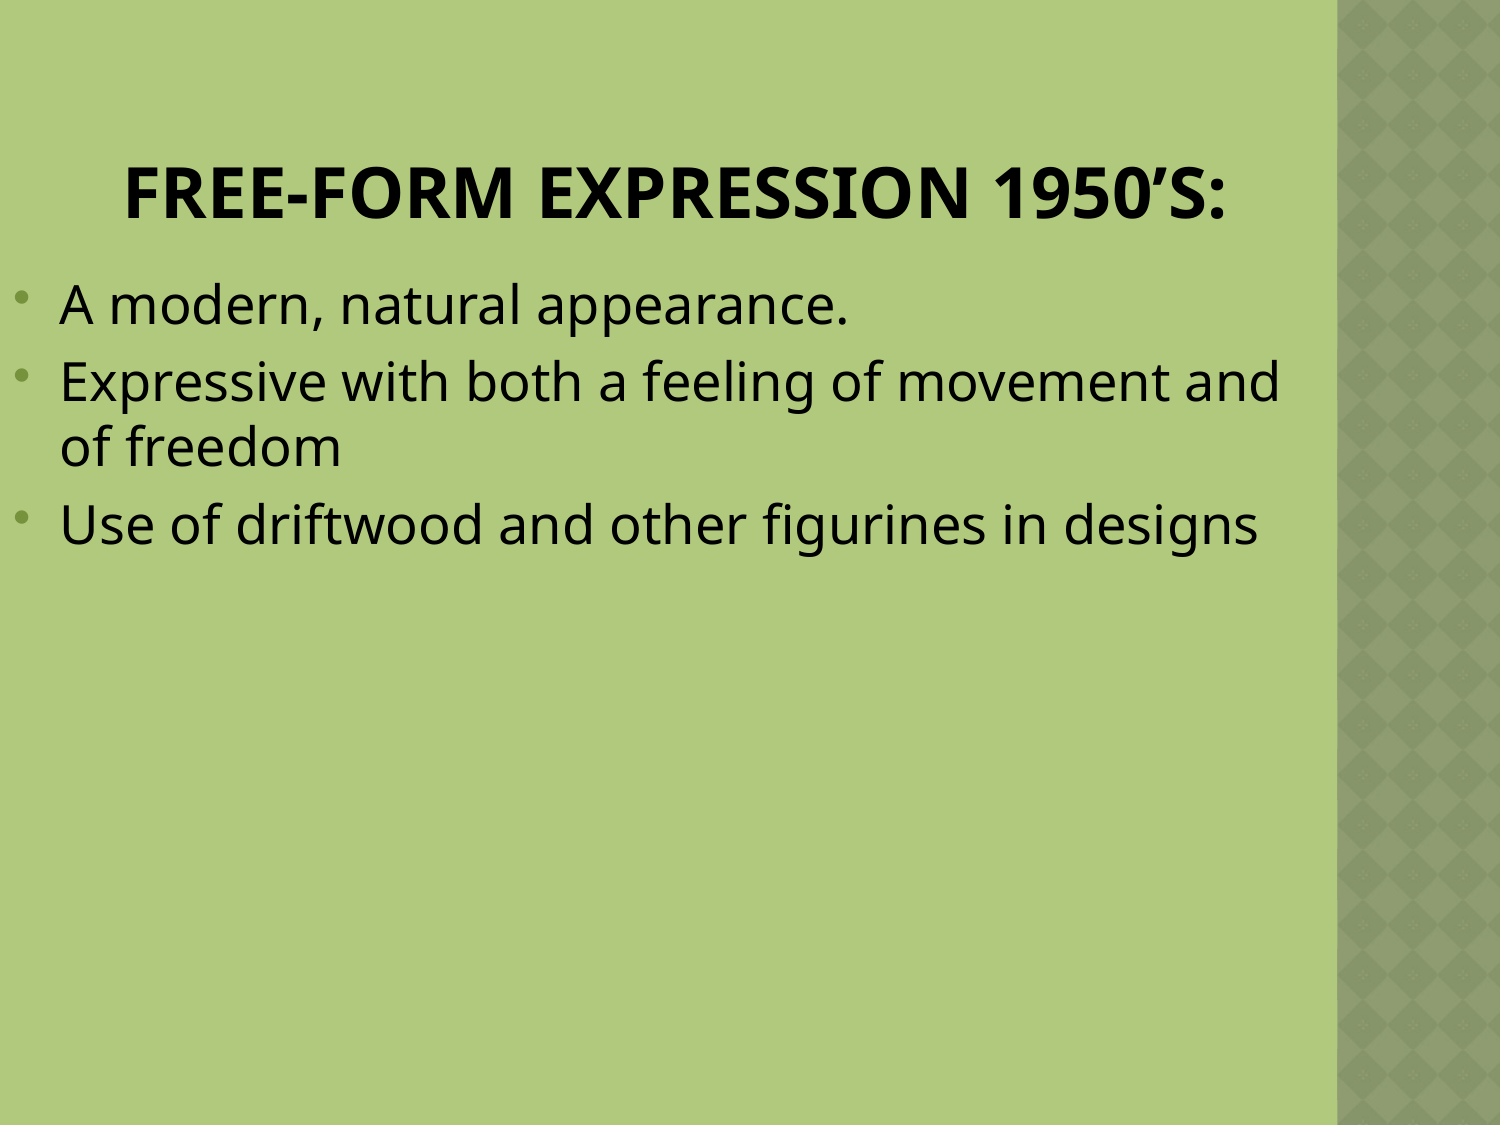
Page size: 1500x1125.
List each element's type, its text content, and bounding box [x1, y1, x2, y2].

list A modern, natural appearance. Expressive with both a feeling of movement and of freedom Use of driftwood and other figurines in designs [0, 262, 1350, 1006]
title Free-Form Expression 1950’s: [0, 45, 1350, 233]
